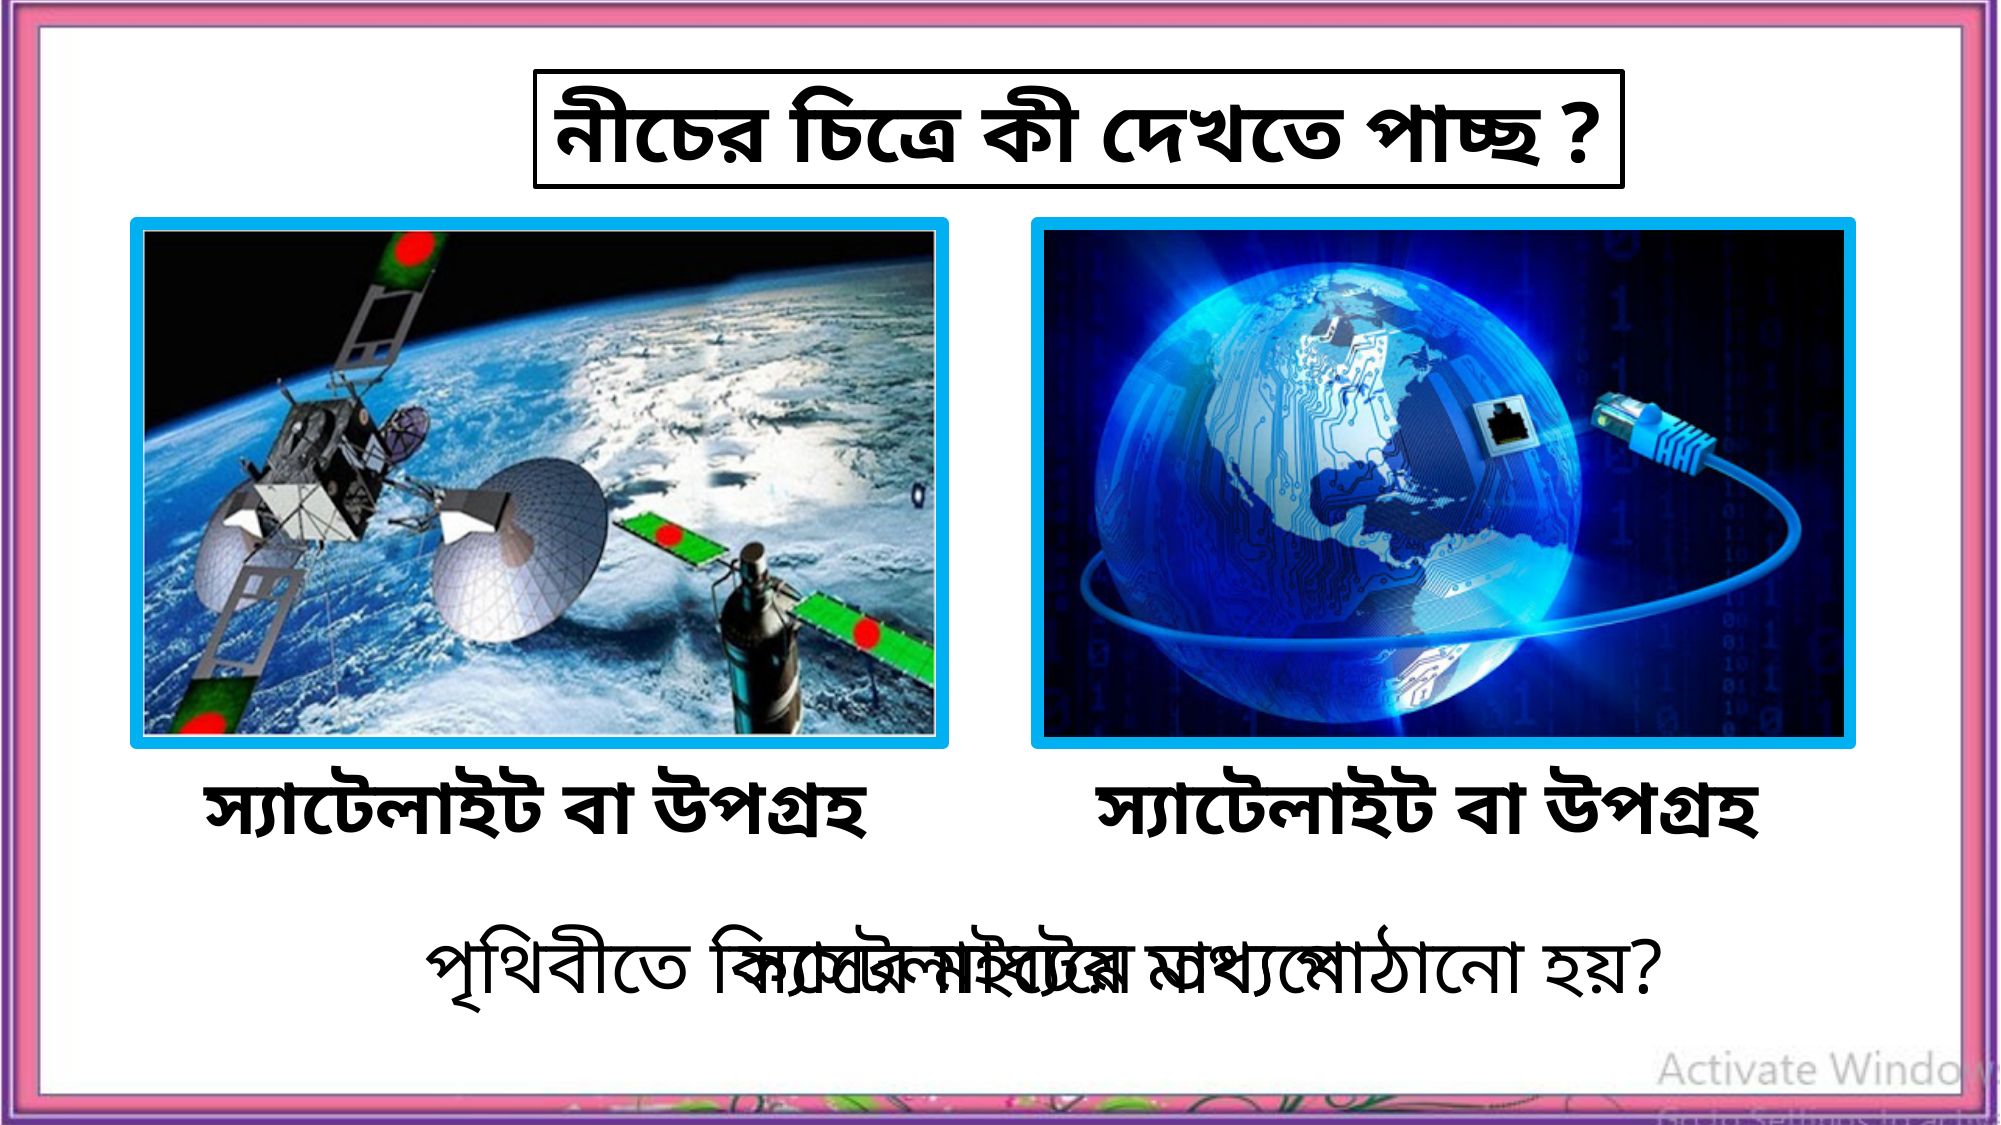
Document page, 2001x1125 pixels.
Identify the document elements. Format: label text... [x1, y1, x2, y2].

text_box স্যাটেলাইট বা উপগ্রহ [186, 752, 884, 857]
picture [0, 0, 2000, 1125]
text_box স্যাটেলাইট বা উপগ্রহ [1078, 752, 1776, 857]
text_box নীচের চিত্রে কী দেখতে পাচ্ছ ? [535, 71, 1623, 187]
text_box পৃথিবীতে কিসের মাধ্যমে তথ্য পাঠানো হয়? [1401, 910, 1692, 1016]
text_box পৃথিবীতে কিসের মাধ্যমে তথ্য পাঠানো হয়? [396, 910, 687, 1016]
text_box স্যাটেলাইটের মাধ্যমে [687, 910, 1401, 1016]
